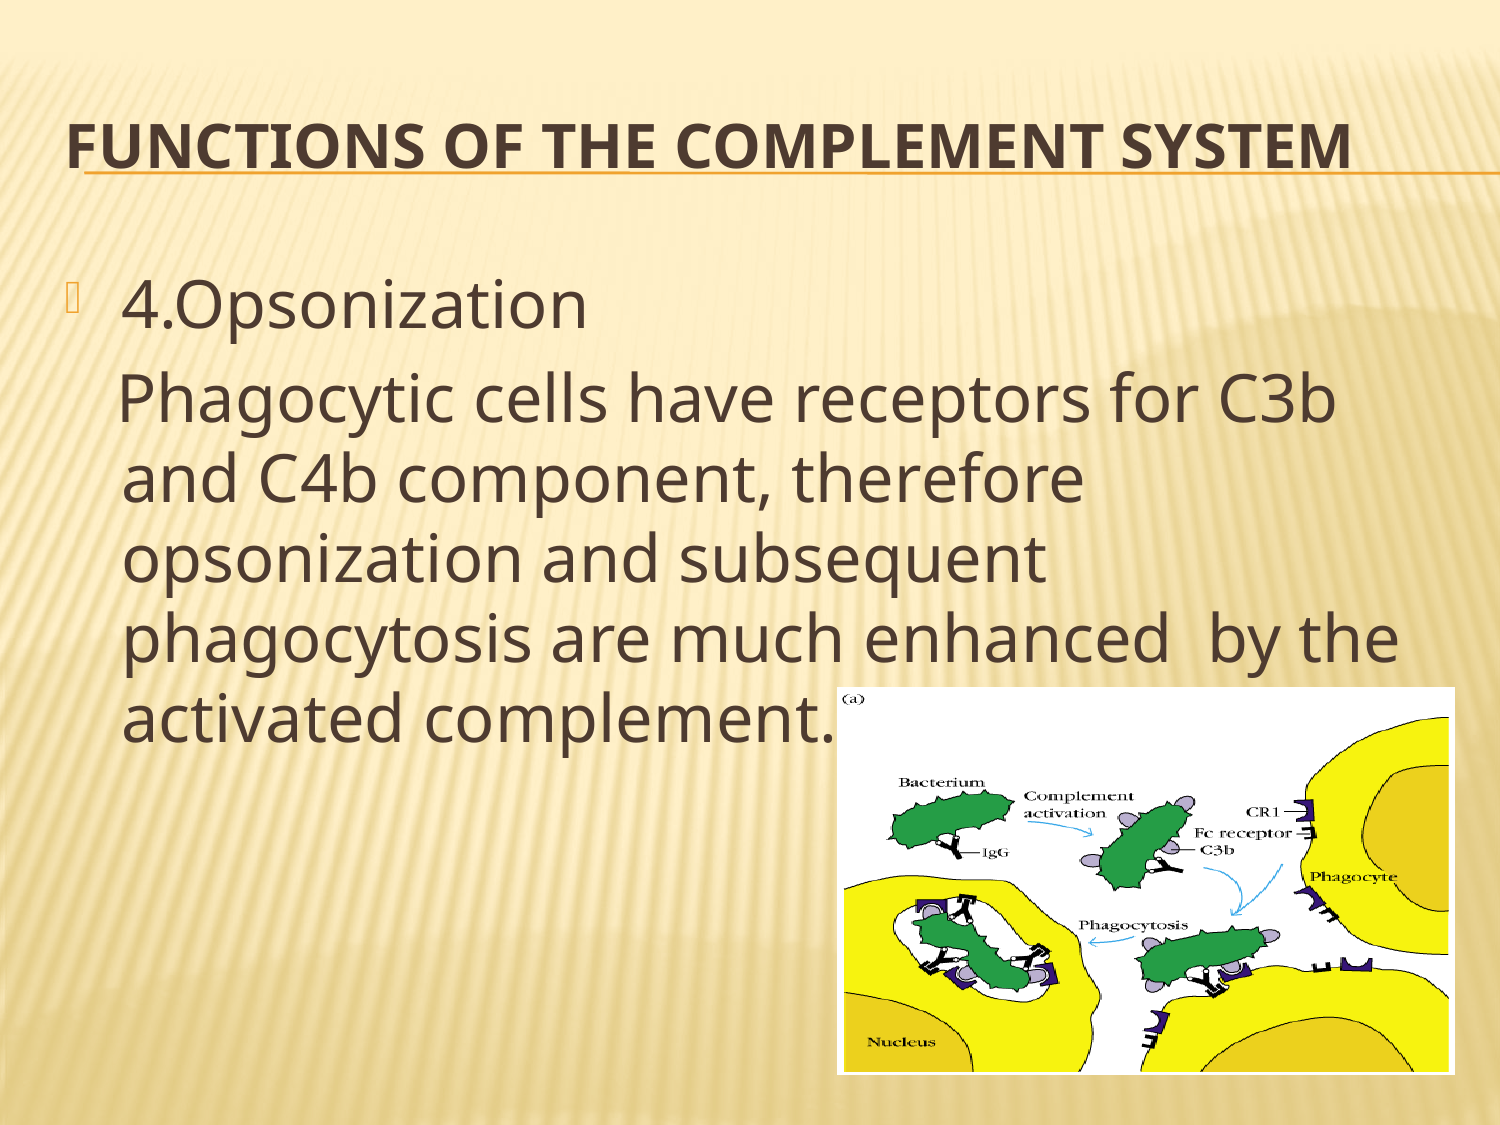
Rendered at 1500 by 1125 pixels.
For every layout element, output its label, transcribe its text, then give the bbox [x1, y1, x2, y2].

list 4.Opsonization Phagocytic cells have receptors for C3b and C4b component, therefore opsonization and subsequent phagocytosis are much enhanced by the activated complement. [50, 254, 1475, 998]
picture [837, 687, 1455, 1076]
title Functions of the complement system [50, 75, 1475, 213]
